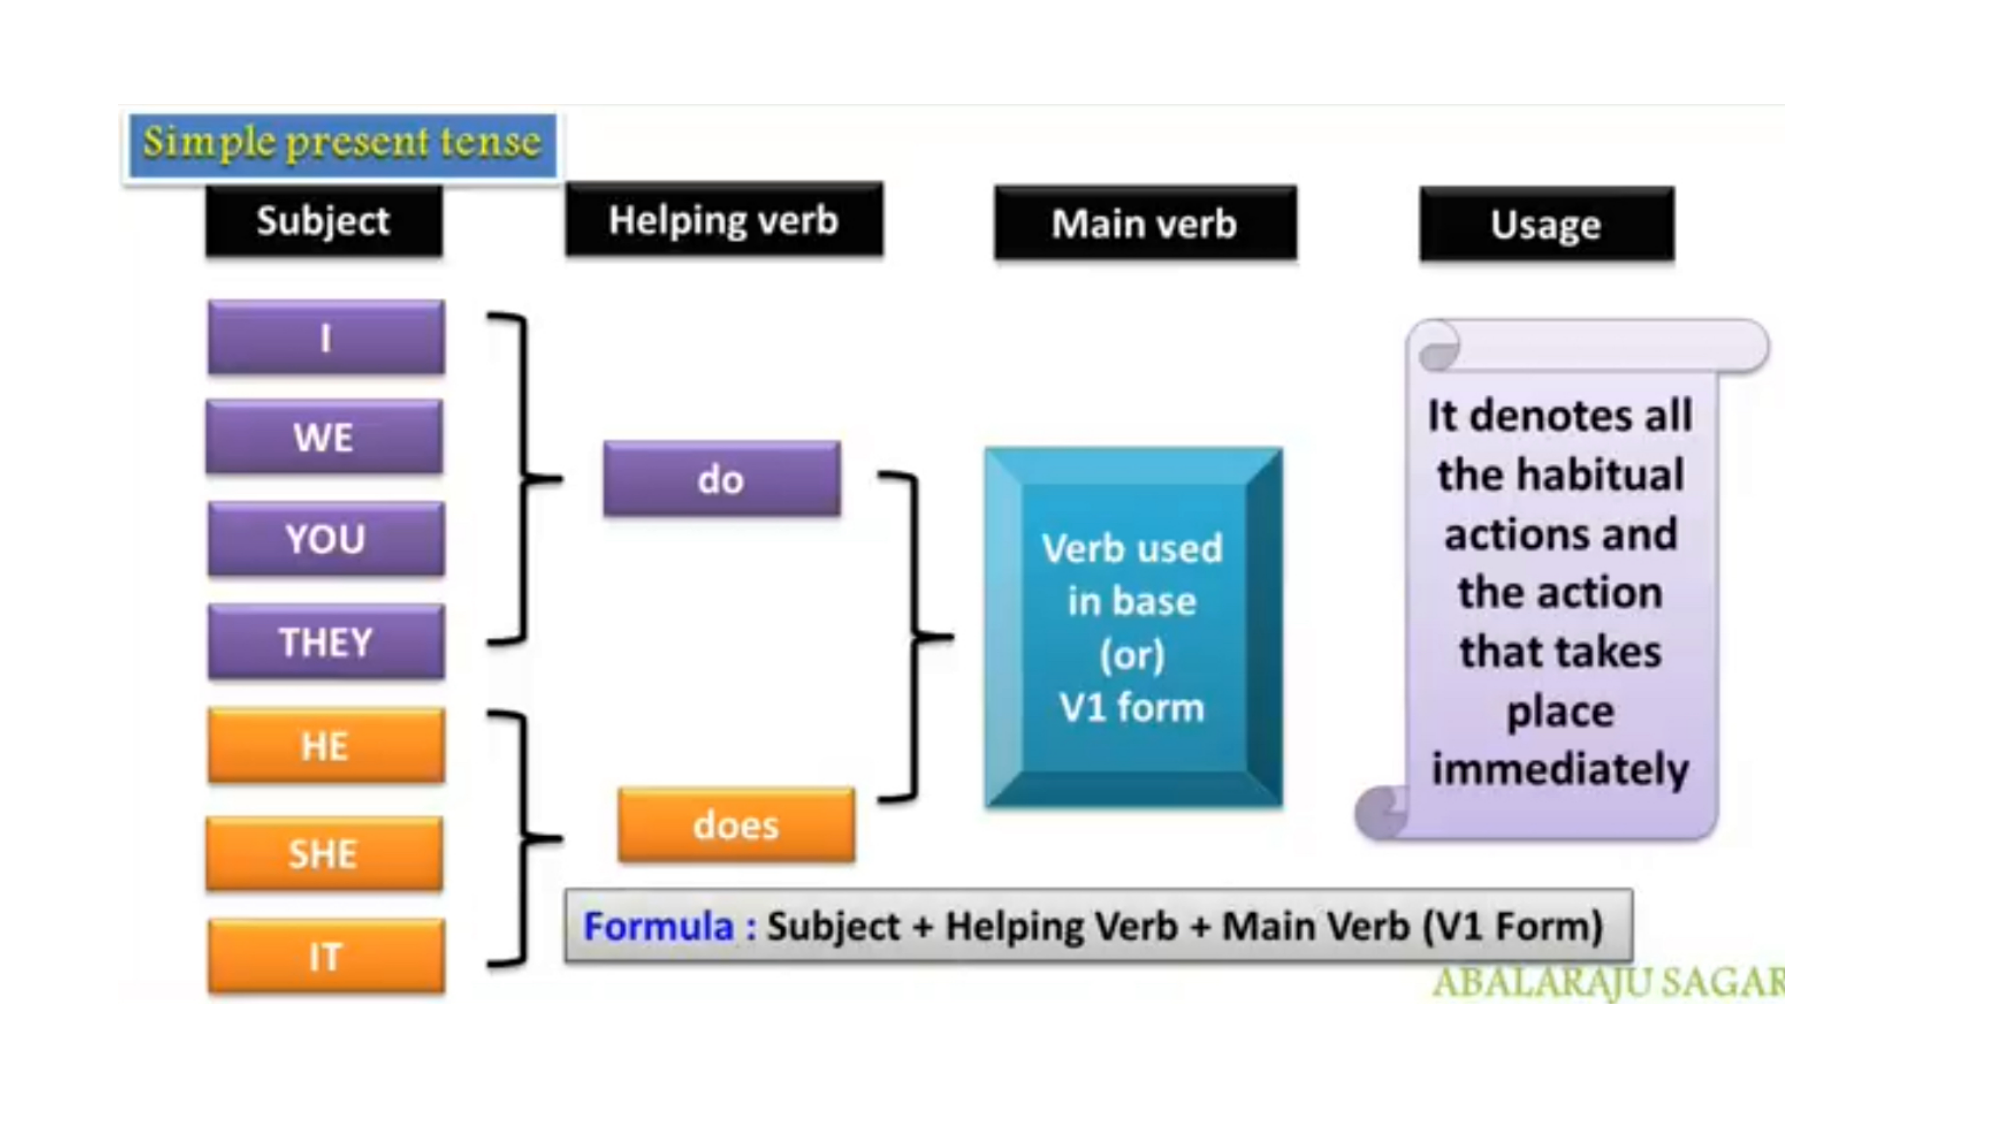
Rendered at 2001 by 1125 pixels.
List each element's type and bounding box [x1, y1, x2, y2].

list [118, 104, 1785, 1004]
